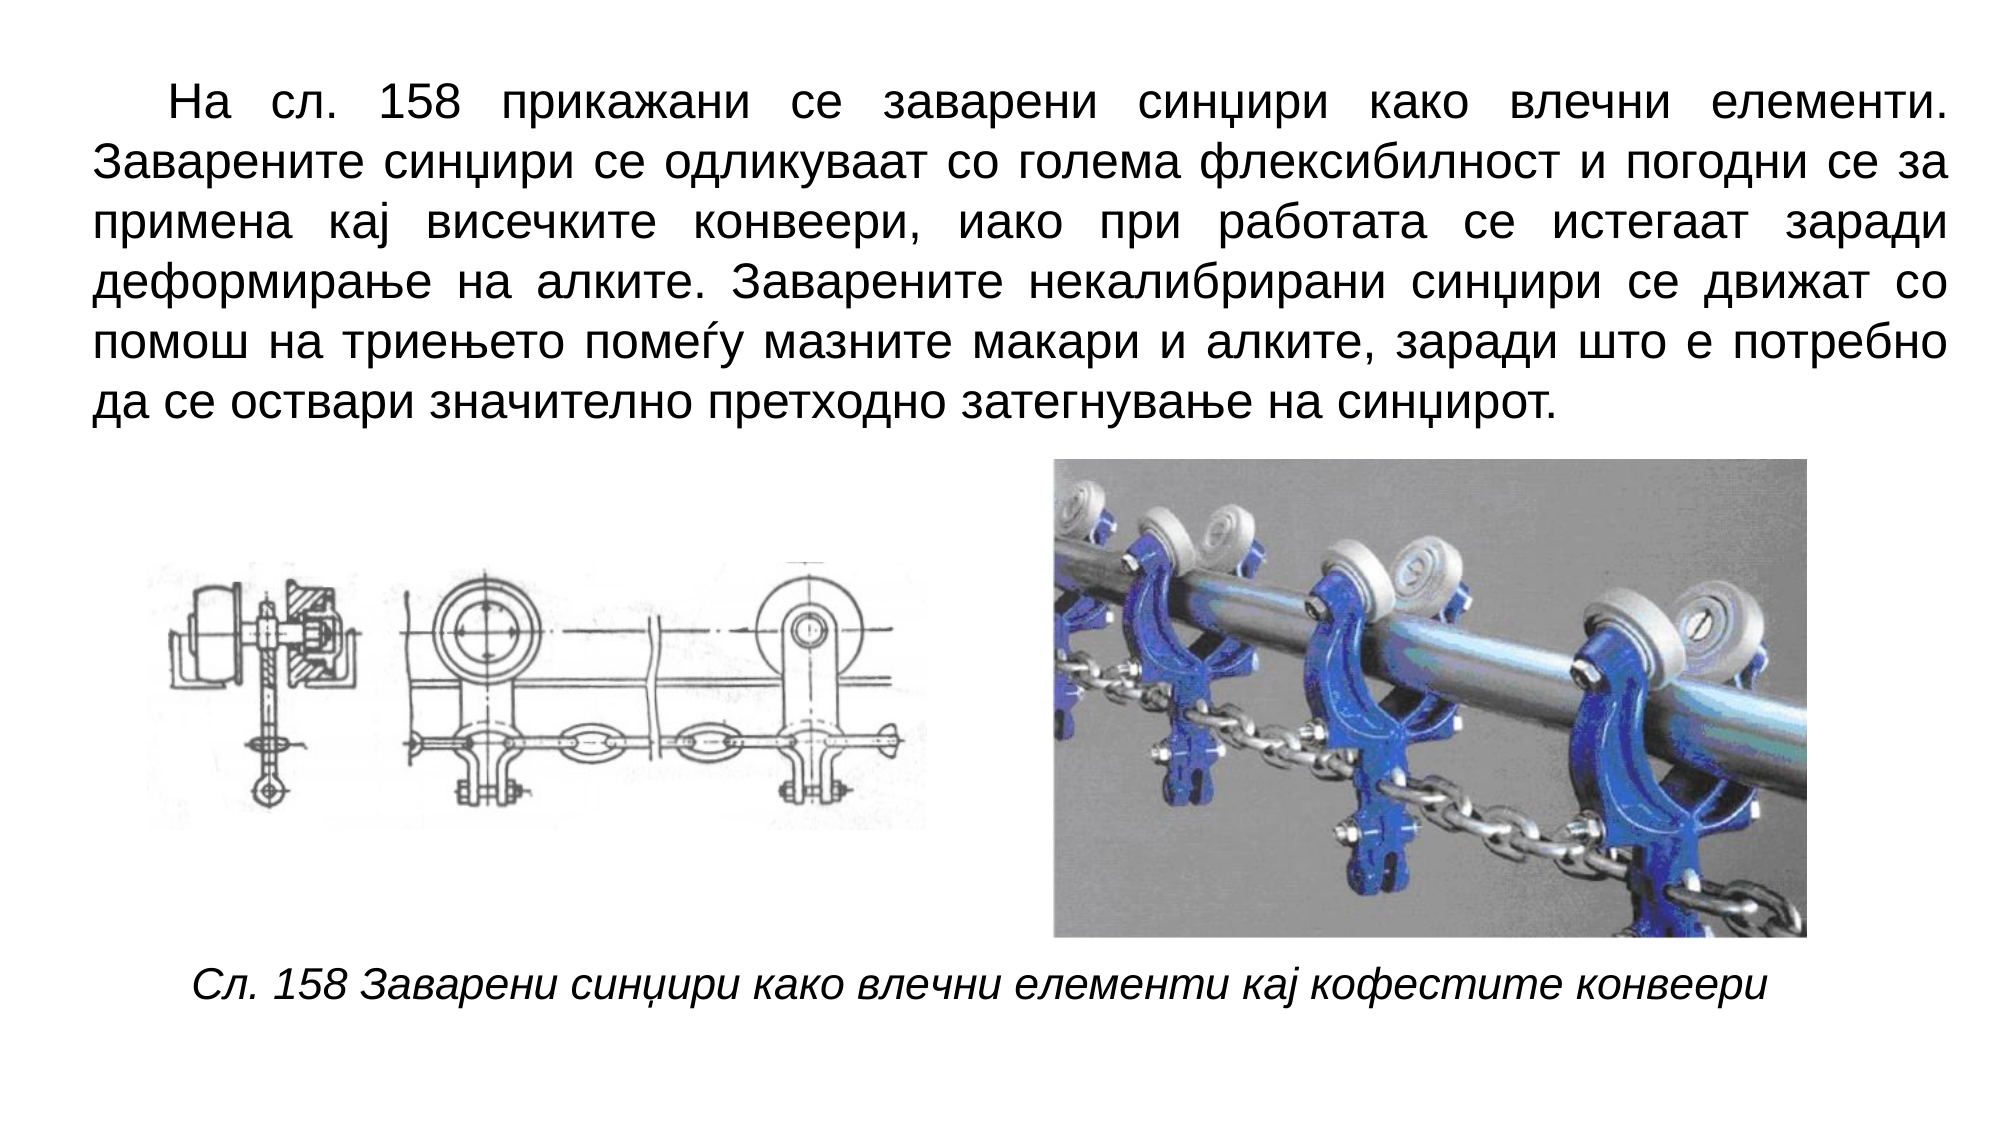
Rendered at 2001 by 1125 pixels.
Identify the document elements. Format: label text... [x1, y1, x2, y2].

text_box На сл. 158 прикажани се заварени синџири како влечни елементи. Заварените синџири се одликуваат со голема флексибилност и погодни се за примена кај висечките конвеери, иако при работата се истегаат заради деформирање на алките. Заварените некалибрирани синџири се движат со помош на триењето помеѓу мазните макари и алките, заради што е потребно да се оствари значително претходно затегнување на синџирот. [77, 61, 1964, 497]
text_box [87, 459, 1878, 1062]
